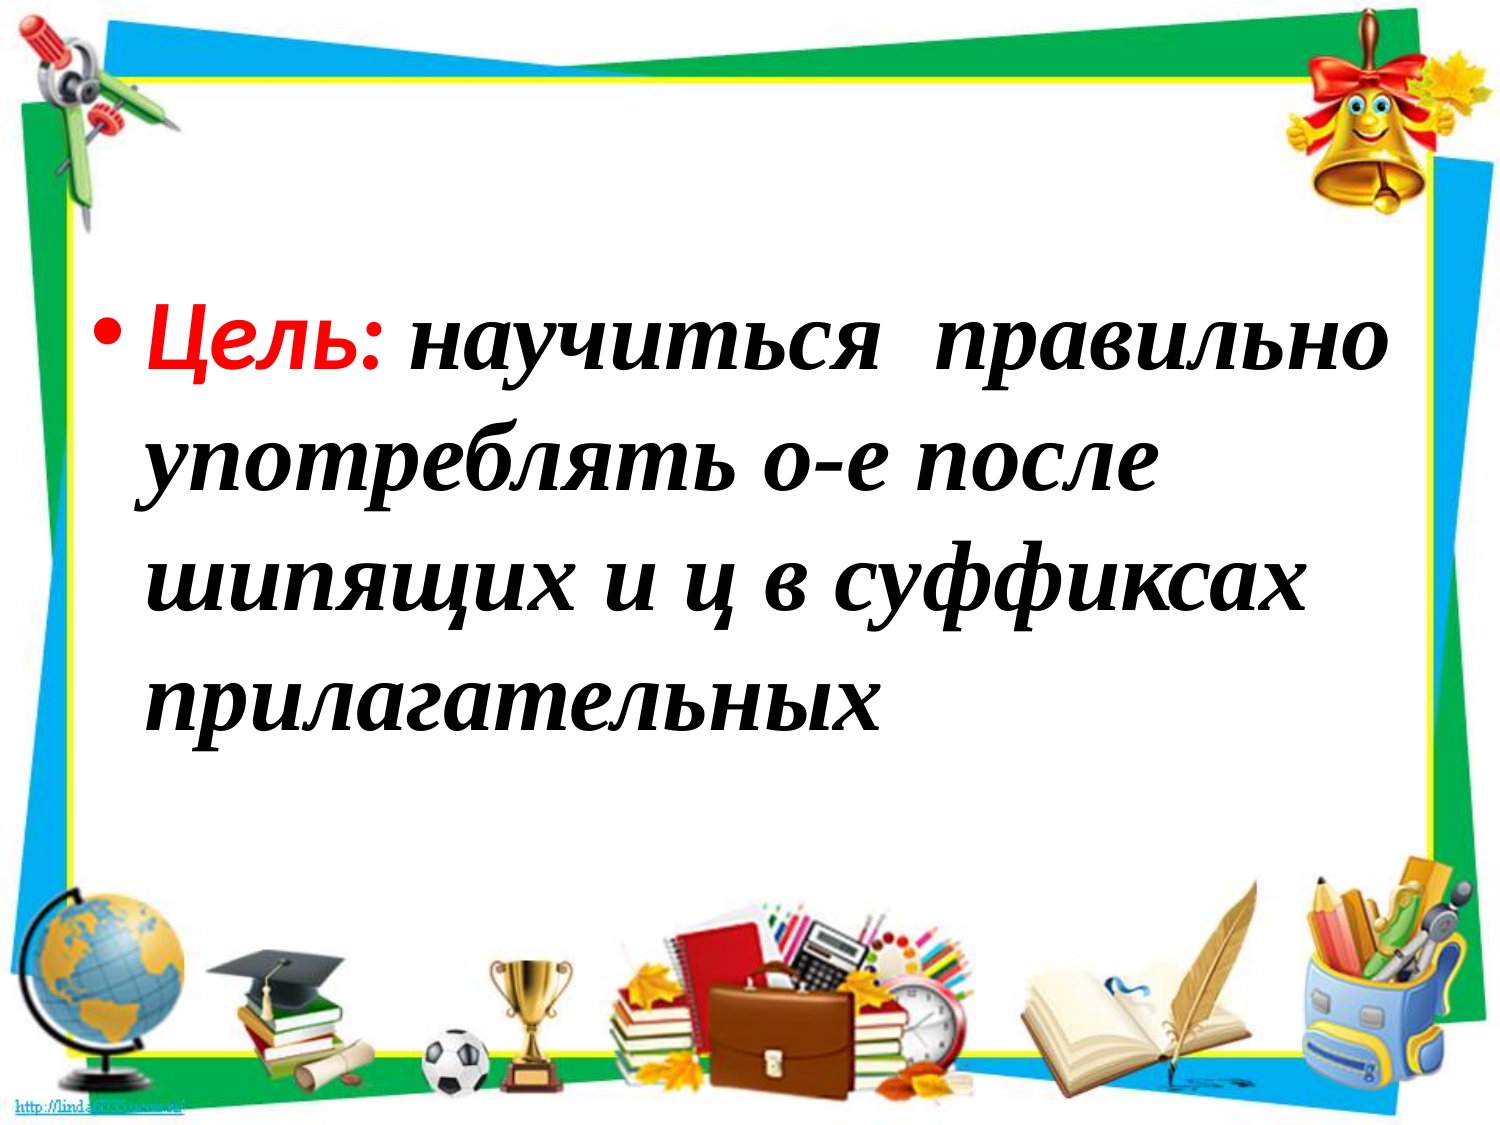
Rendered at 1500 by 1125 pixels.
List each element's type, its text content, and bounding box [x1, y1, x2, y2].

list Цель: научиться правильно употреблять о-е после шипящих и ц в суффиксах прилагательных [75, 262, 1425, 929]
picture [0, 0, 1500, 1125]
